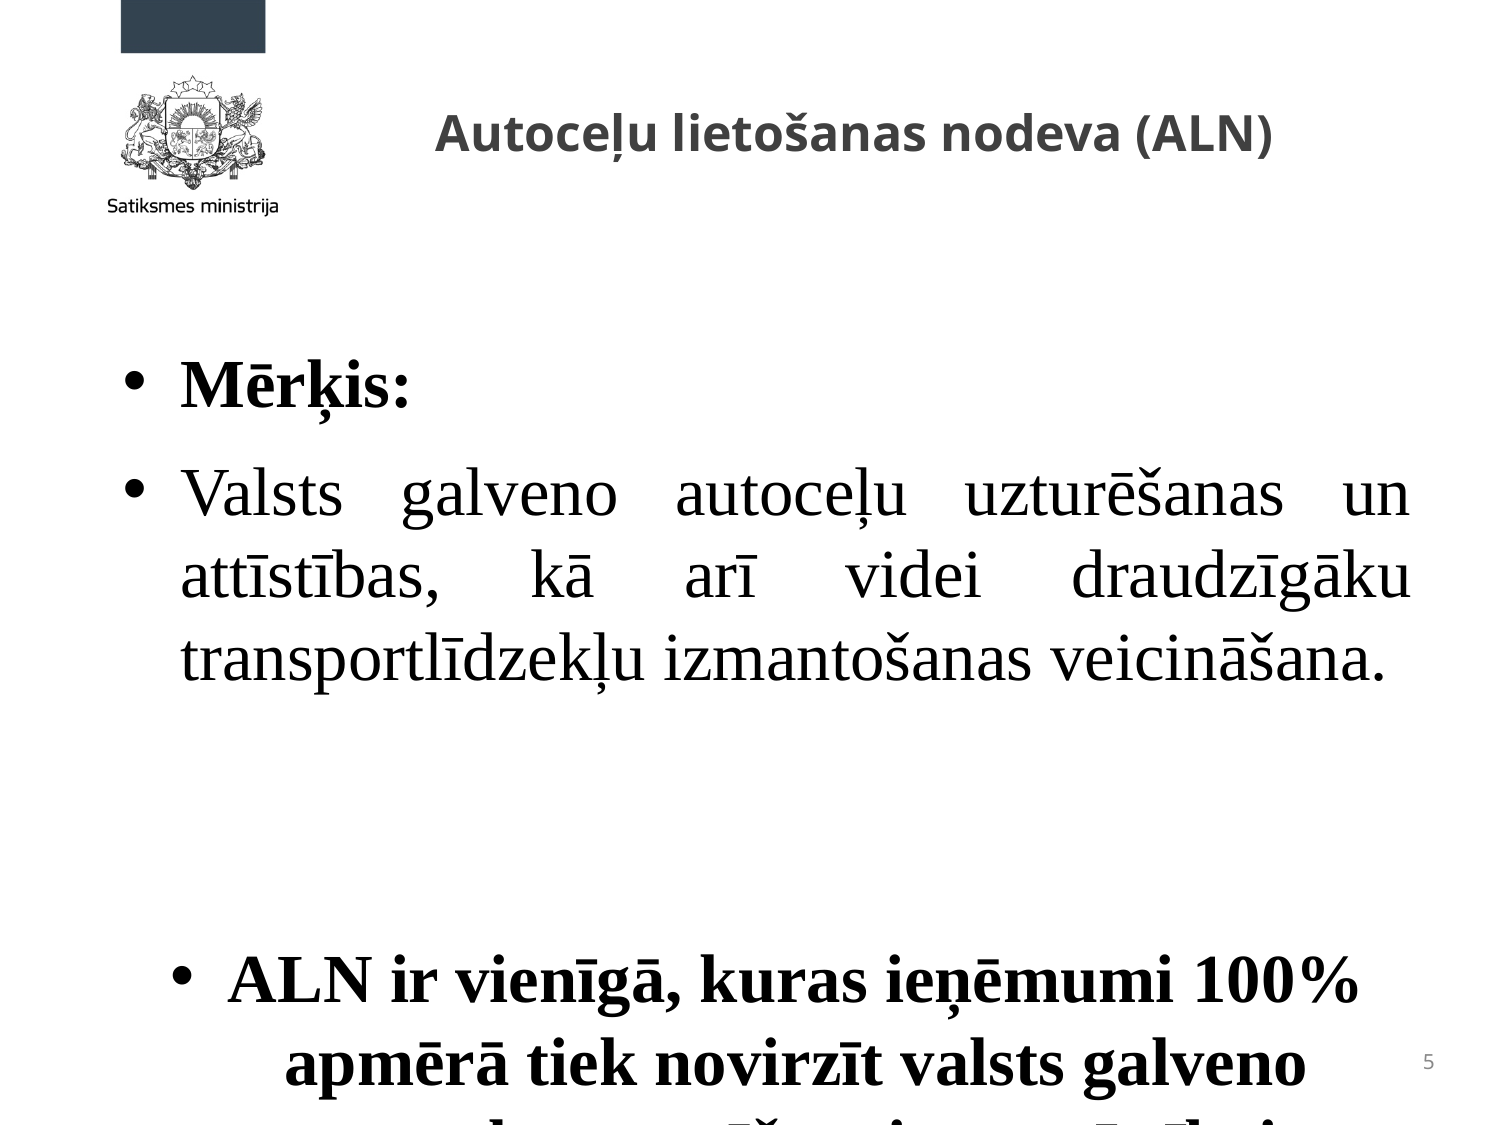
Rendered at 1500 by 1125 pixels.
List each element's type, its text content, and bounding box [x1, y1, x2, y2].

title Autoceļu lietošanas nodeva (ALN) [284, 93, 1425, 209]
picture [48, 0, 338, 321]
list Mērķis: Valsts galveno autoceļu uzturēšanas un attīstības, kā arī videi draudzīgāku transportlīdzekļu izmantošanas veicināšana. ALN ir vienīgā, kuras ieņēmumi 100% apmērā tiek novirzīt valsts galveno autoceļu uzturēšanai un attīstībai. [107, 331, 1429, 972]
slide_number 5 [1400, 1037, 1450, 1088]
